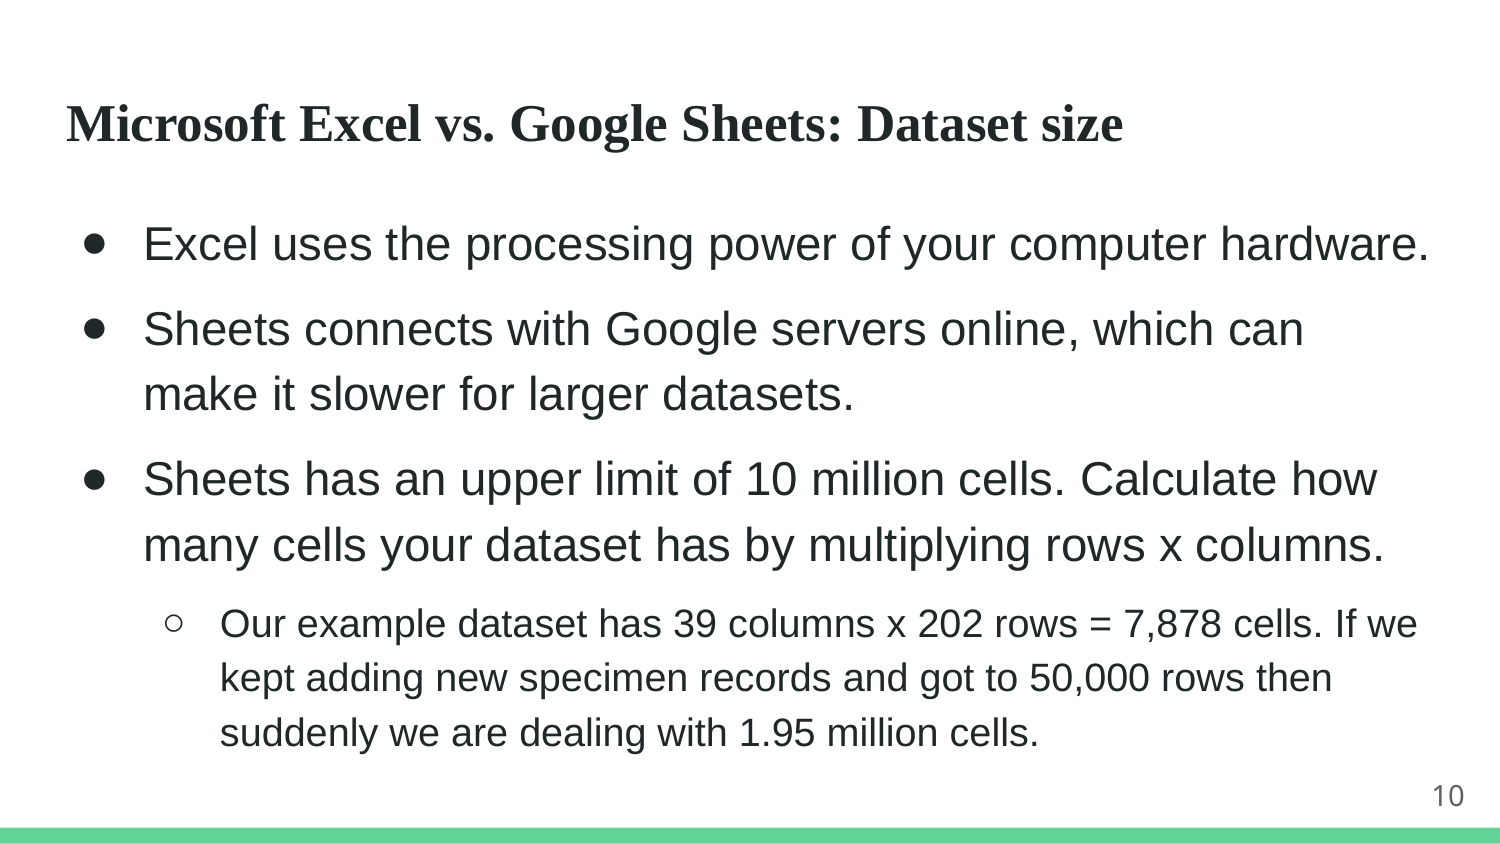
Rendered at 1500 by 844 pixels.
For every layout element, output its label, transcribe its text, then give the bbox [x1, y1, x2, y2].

slide_number 10 [1389, 764, 1480, 830]
list Excel uses the processing power of your computer hardware. Sheets connects with Google servers online, which can make it slower for larger datasets. Sheets has an upper limit of 10 million cells. Calculate how many cells your dataset has by multiplying rows x columns. Our example dataset has 39 columns x 202 rows = 7,878 cells. If we kept adding new specimen records and got to 50,000 rows then suddenly we are dealing with 1.95 million cells. [51, 189, 1449, 791]
title Microsoft Excel vs. Google Sheets: Dataset size [51, 72, 1449, 167]
